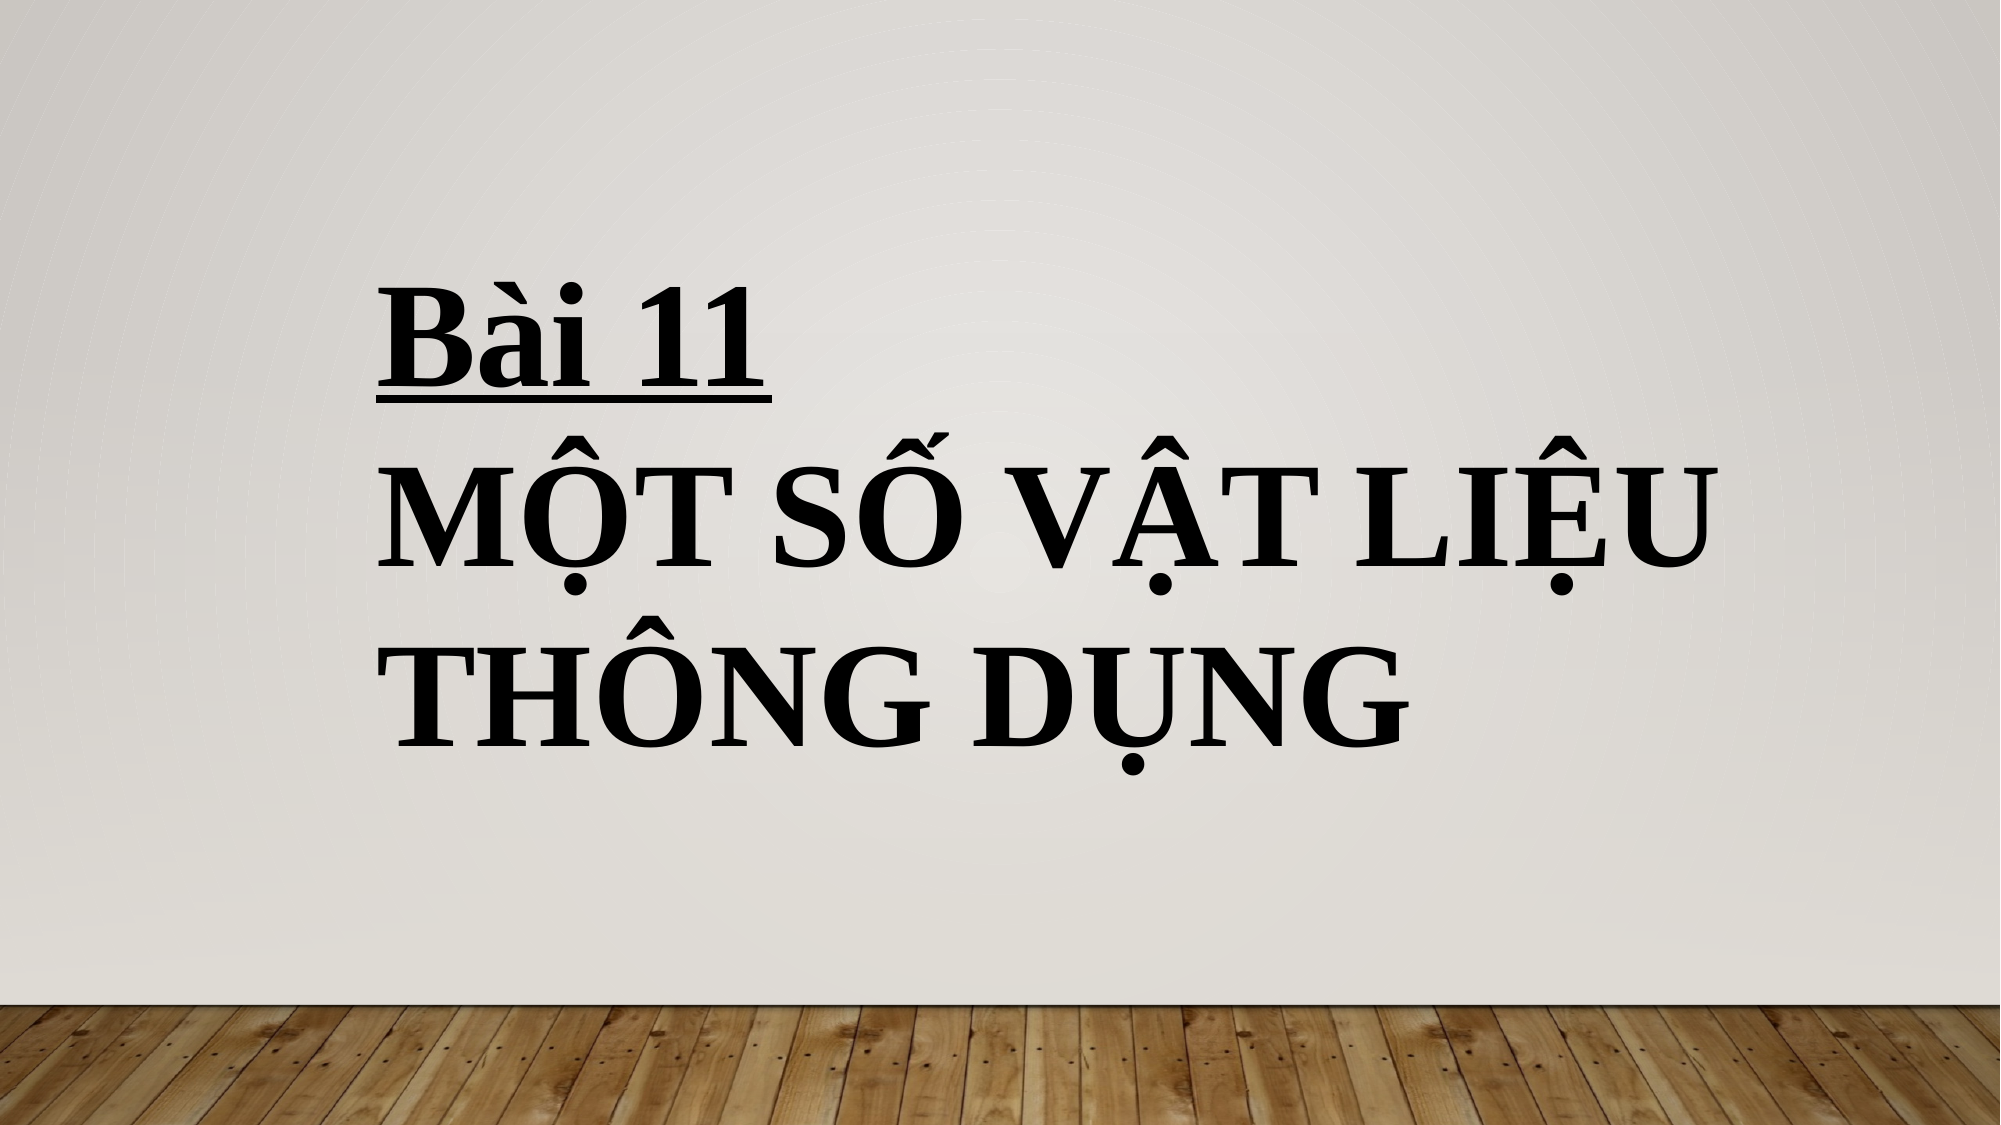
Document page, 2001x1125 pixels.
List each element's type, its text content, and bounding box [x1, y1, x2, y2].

picture [0, 1005, 2000, 1125]
text_box Bài 11 MỘT SỐ VẬT LIỆU THÔNG DỤNG [361, 229, 1762, 785]
